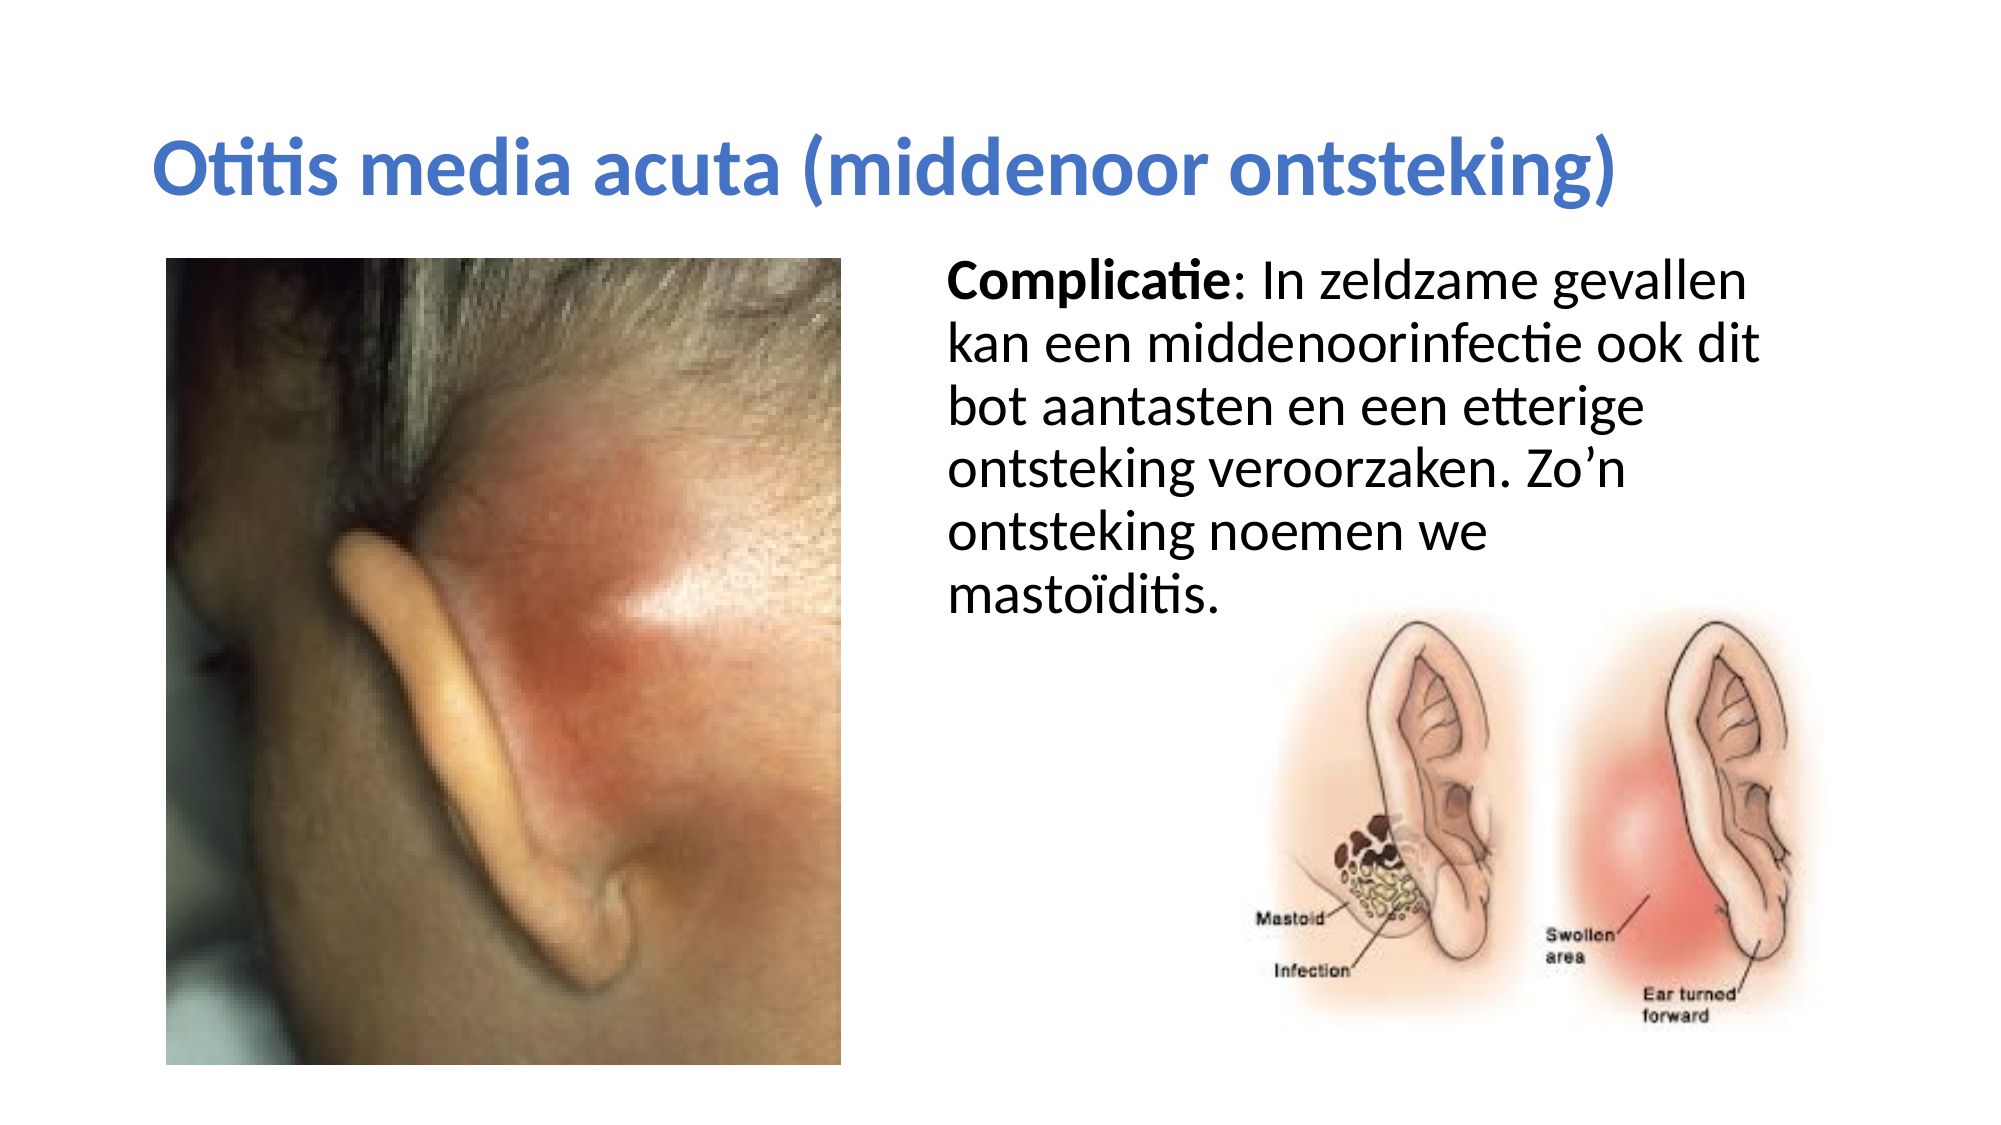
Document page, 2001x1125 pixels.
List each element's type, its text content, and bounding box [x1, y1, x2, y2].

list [166, 258, 841, 1065]
picture [1242, 595, 1834, 1037]
title Otitis media acuta (middenoor ontsteking) [137, 59, 1863, 278]
list Complicatie: In zeldzame gevallen kan een middenoorinfectie ook dit bot aantasten en een etterige ontsteking veroorzaken. Zo’n ontsteking noemen we mastoïditis. [932, 241, 1783, 994]
